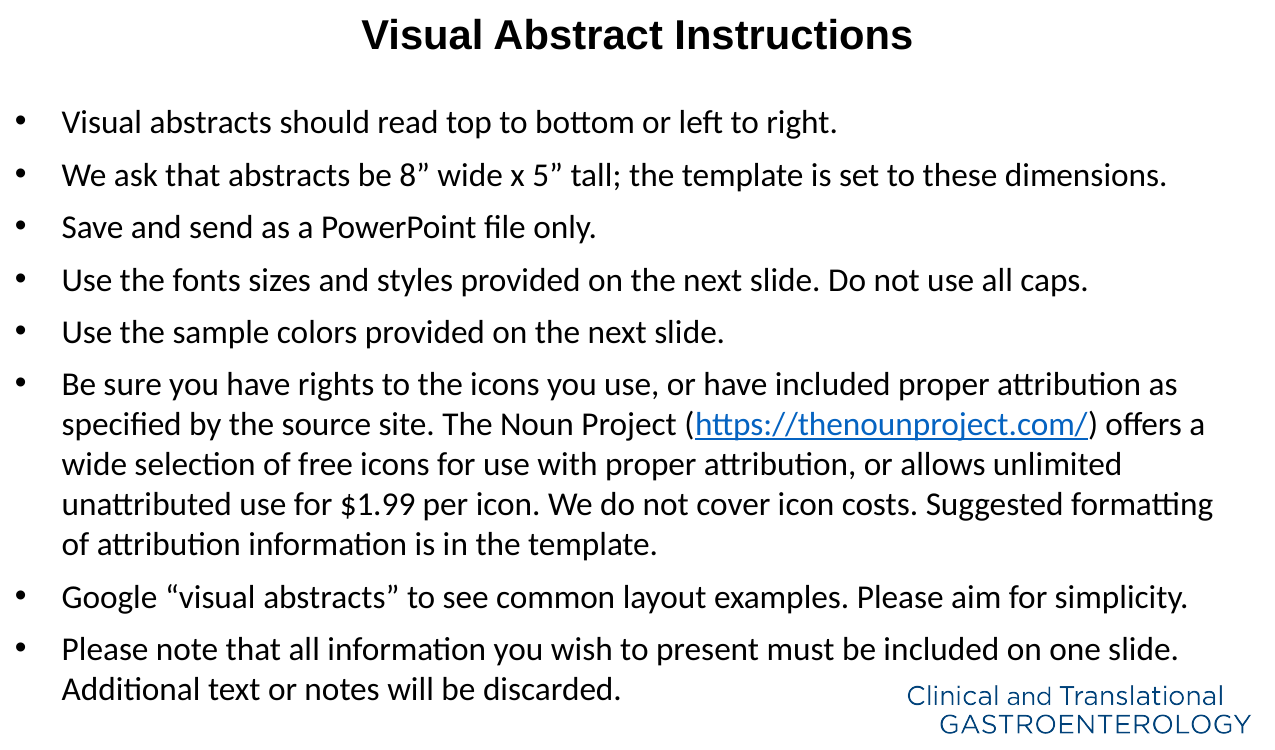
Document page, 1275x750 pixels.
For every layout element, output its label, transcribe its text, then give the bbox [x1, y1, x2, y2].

picture [906, 682, 1252, 740]
text_box Visual Abstract Instructions [0, 0, 1275, 65]
text_box Visual abstracts should read top to bottom or left to right. We ask that abstracts be 8” wide x 5” tall; the template is set to these dimensions. Save and send as a PowerPoint file only. Use the fonts sizes and styles provided on the next slide. Do not use all caps. Use the sample colors provided on the next slide. Be sure you have rights to the icons you use, or have included proper attribution as specified by the source site. The Noun Project (https://thenounproject.com/) offers a wide selection of free icons for use with proper attribution, or allows unlimited unattributed use for $1.99 per icon. We do not cover icon costs. Suggested formatting of attribution information is in the template. Google “visual abstracts” to see common layout examples. Please aim for simplicity. Please note that all information you wish to present must be included on one slide. Additional text or notes will be discarded. [0, 93, 1260, 715]
